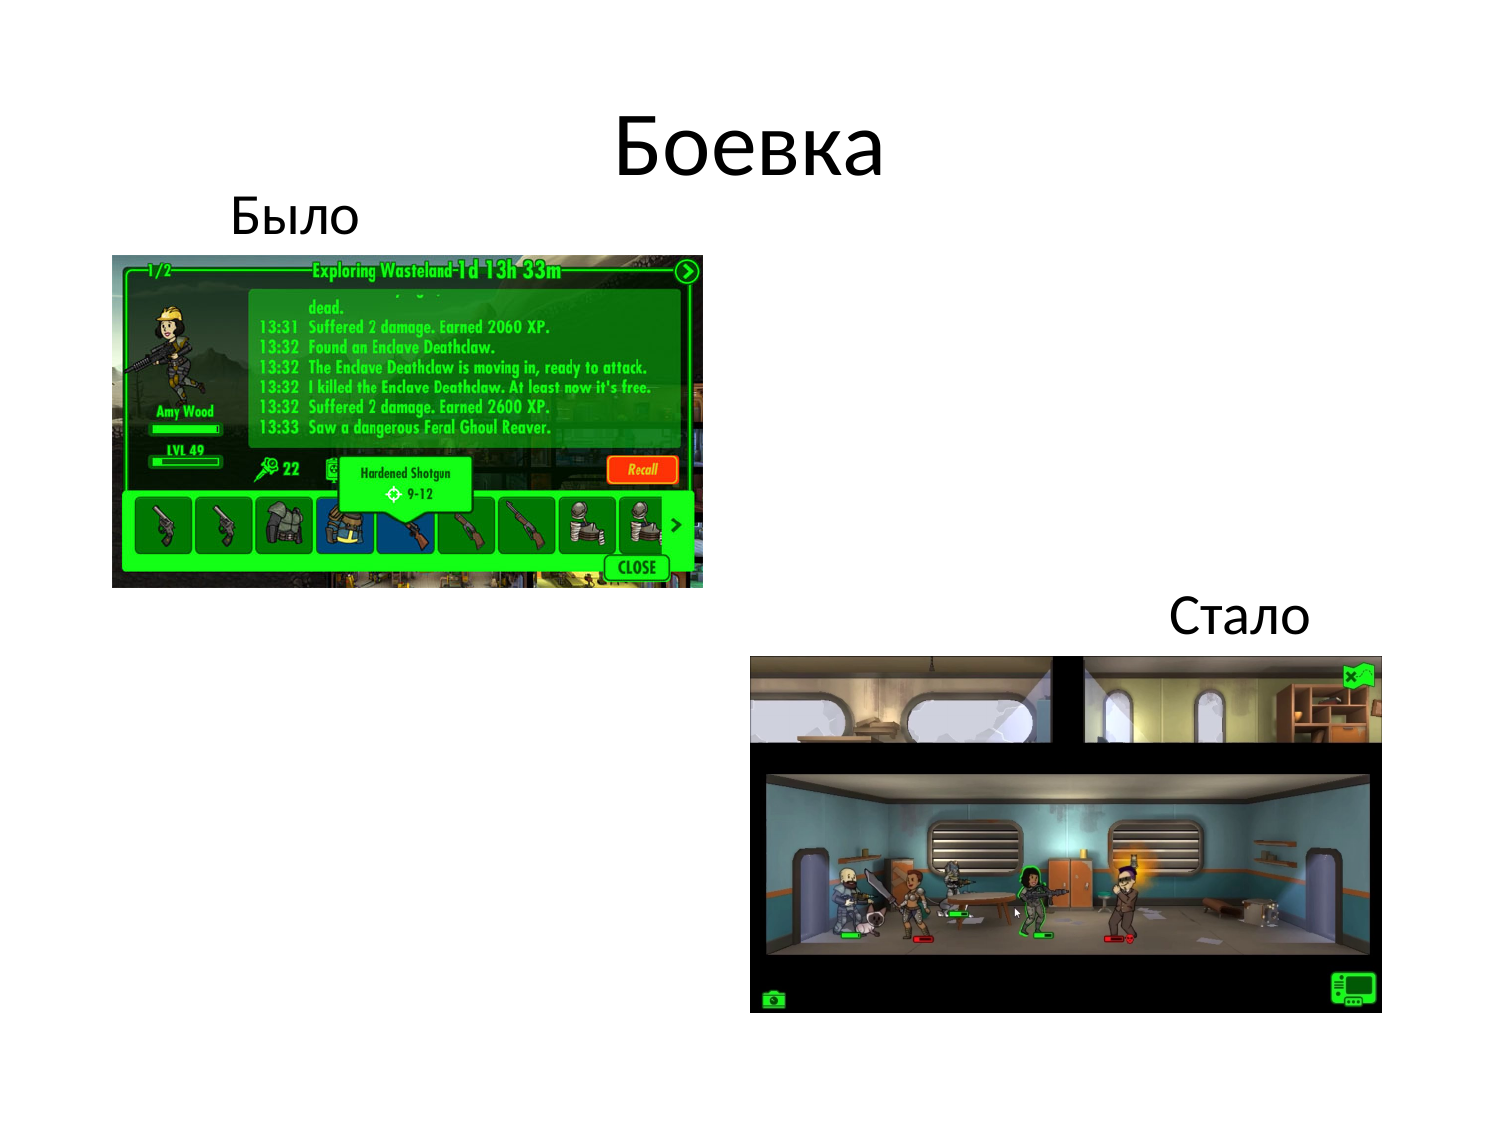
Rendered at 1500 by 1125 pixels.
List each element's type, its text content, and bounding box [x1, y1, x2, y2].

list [111, 255, 703, 589]
picture [750, 656, 1383, 1013]
text_box Было [182, 168, 408, 253]
title Боевка [75, 45, 1425, 233]
text_box Стало [1127, 569, 1353, 654]
